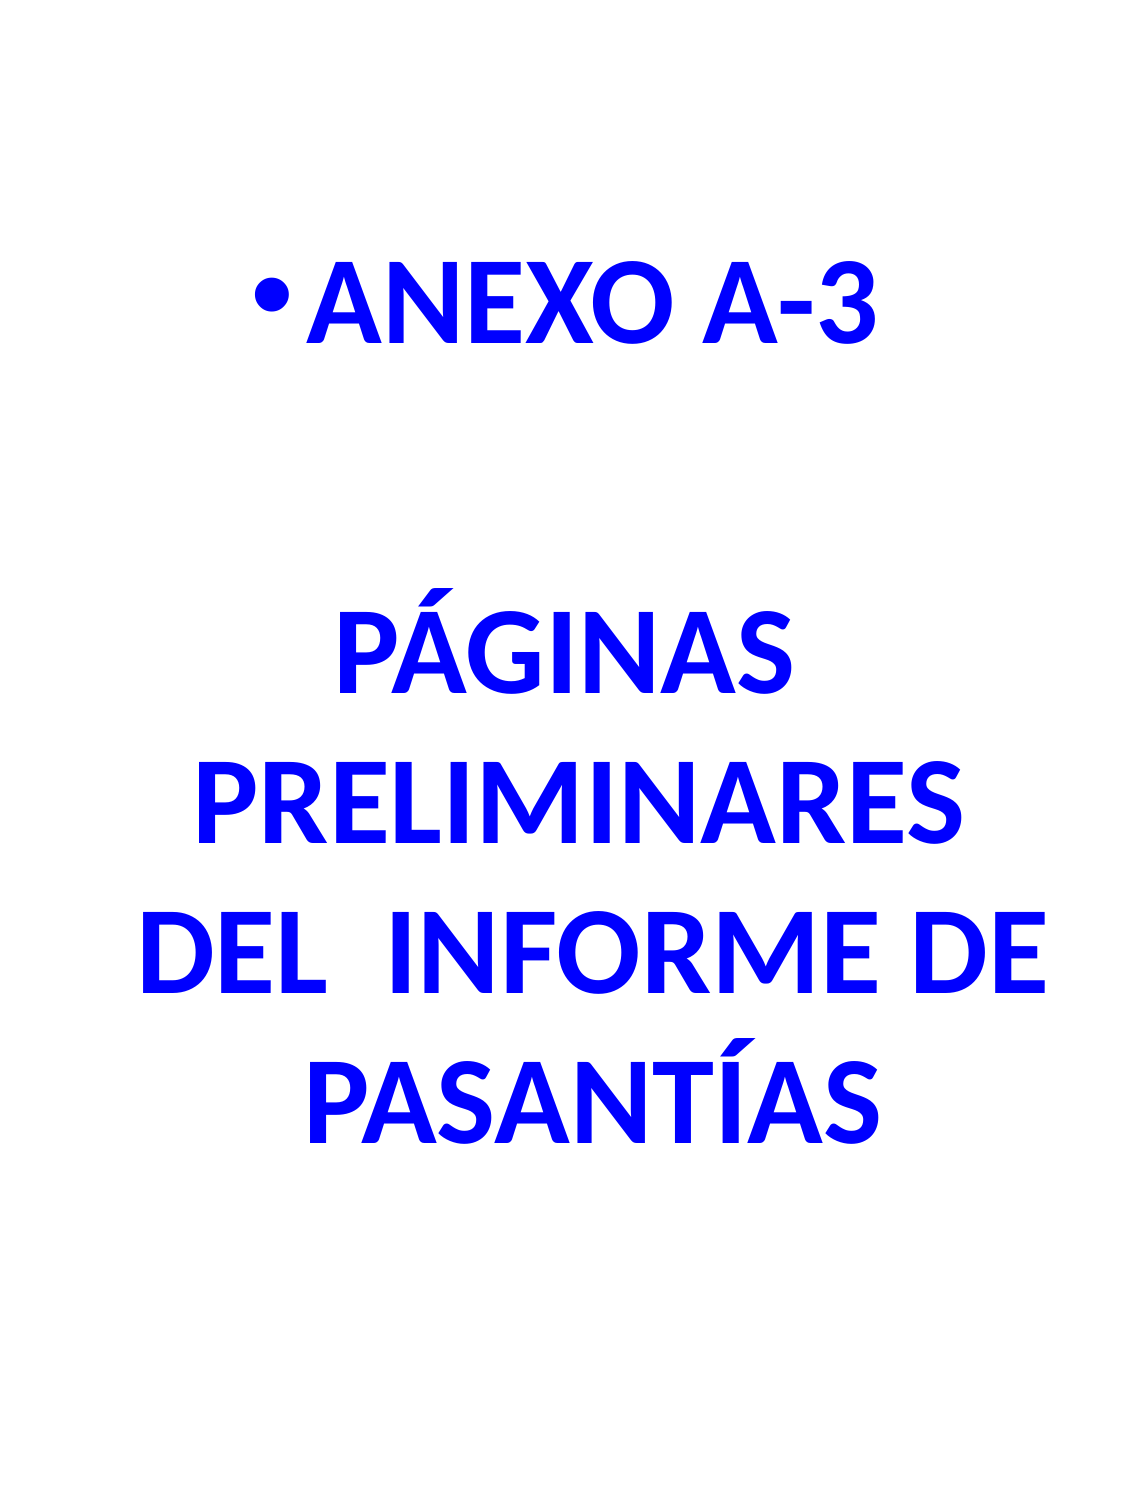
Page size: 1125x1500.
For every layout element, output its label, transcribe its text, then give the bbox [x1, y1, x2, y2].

list ANEXO A-3 PÁGINAS PRELIMINARES DEL INFORME DE PASANTÍAS [58, 210, 1072, 986]
